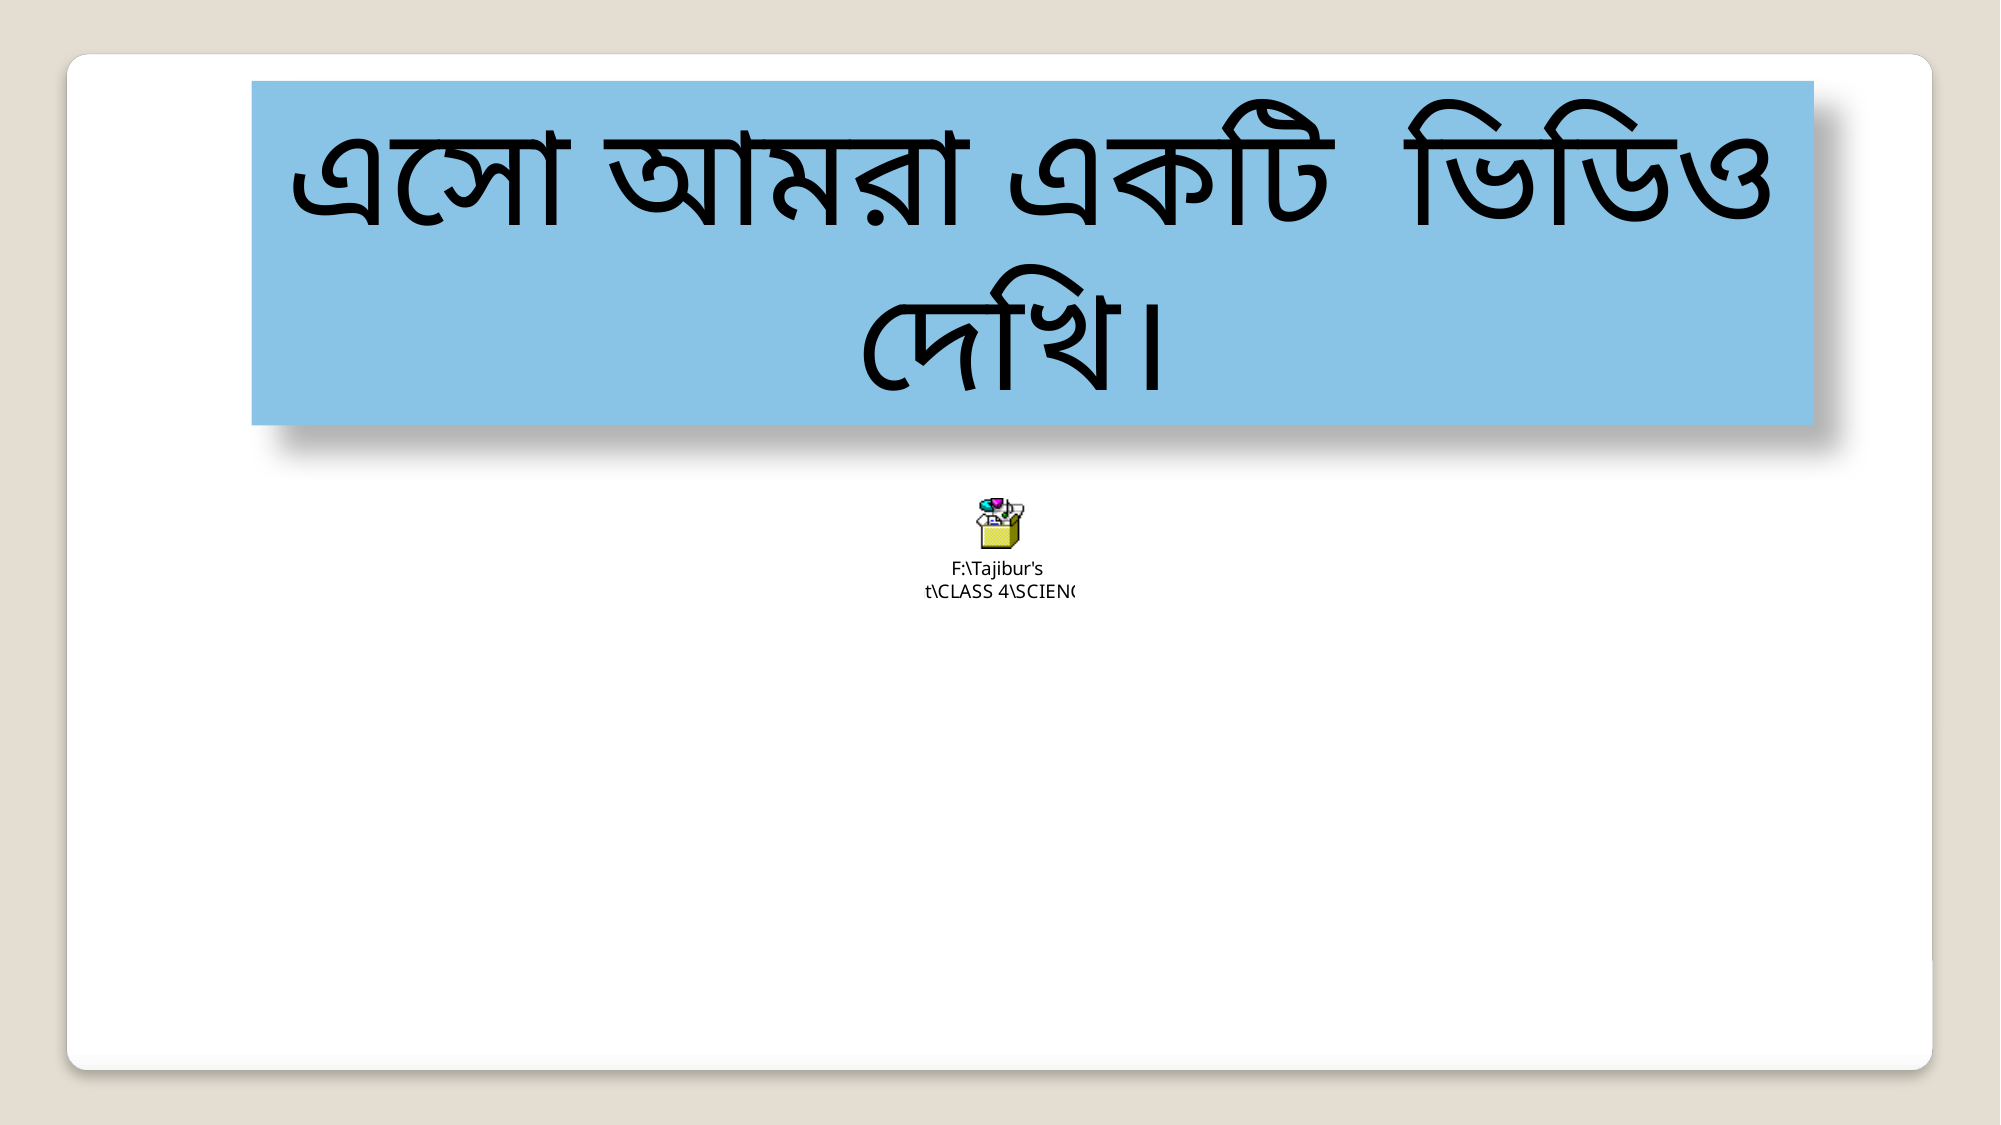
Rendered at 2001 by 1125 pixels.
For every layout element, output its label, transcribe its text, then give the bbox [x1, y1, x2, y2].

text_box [924, 498, 1076, 626]
text_box এসো আমরা একটি ভিডিও দেখি। [251, 80, 1814, 426]
